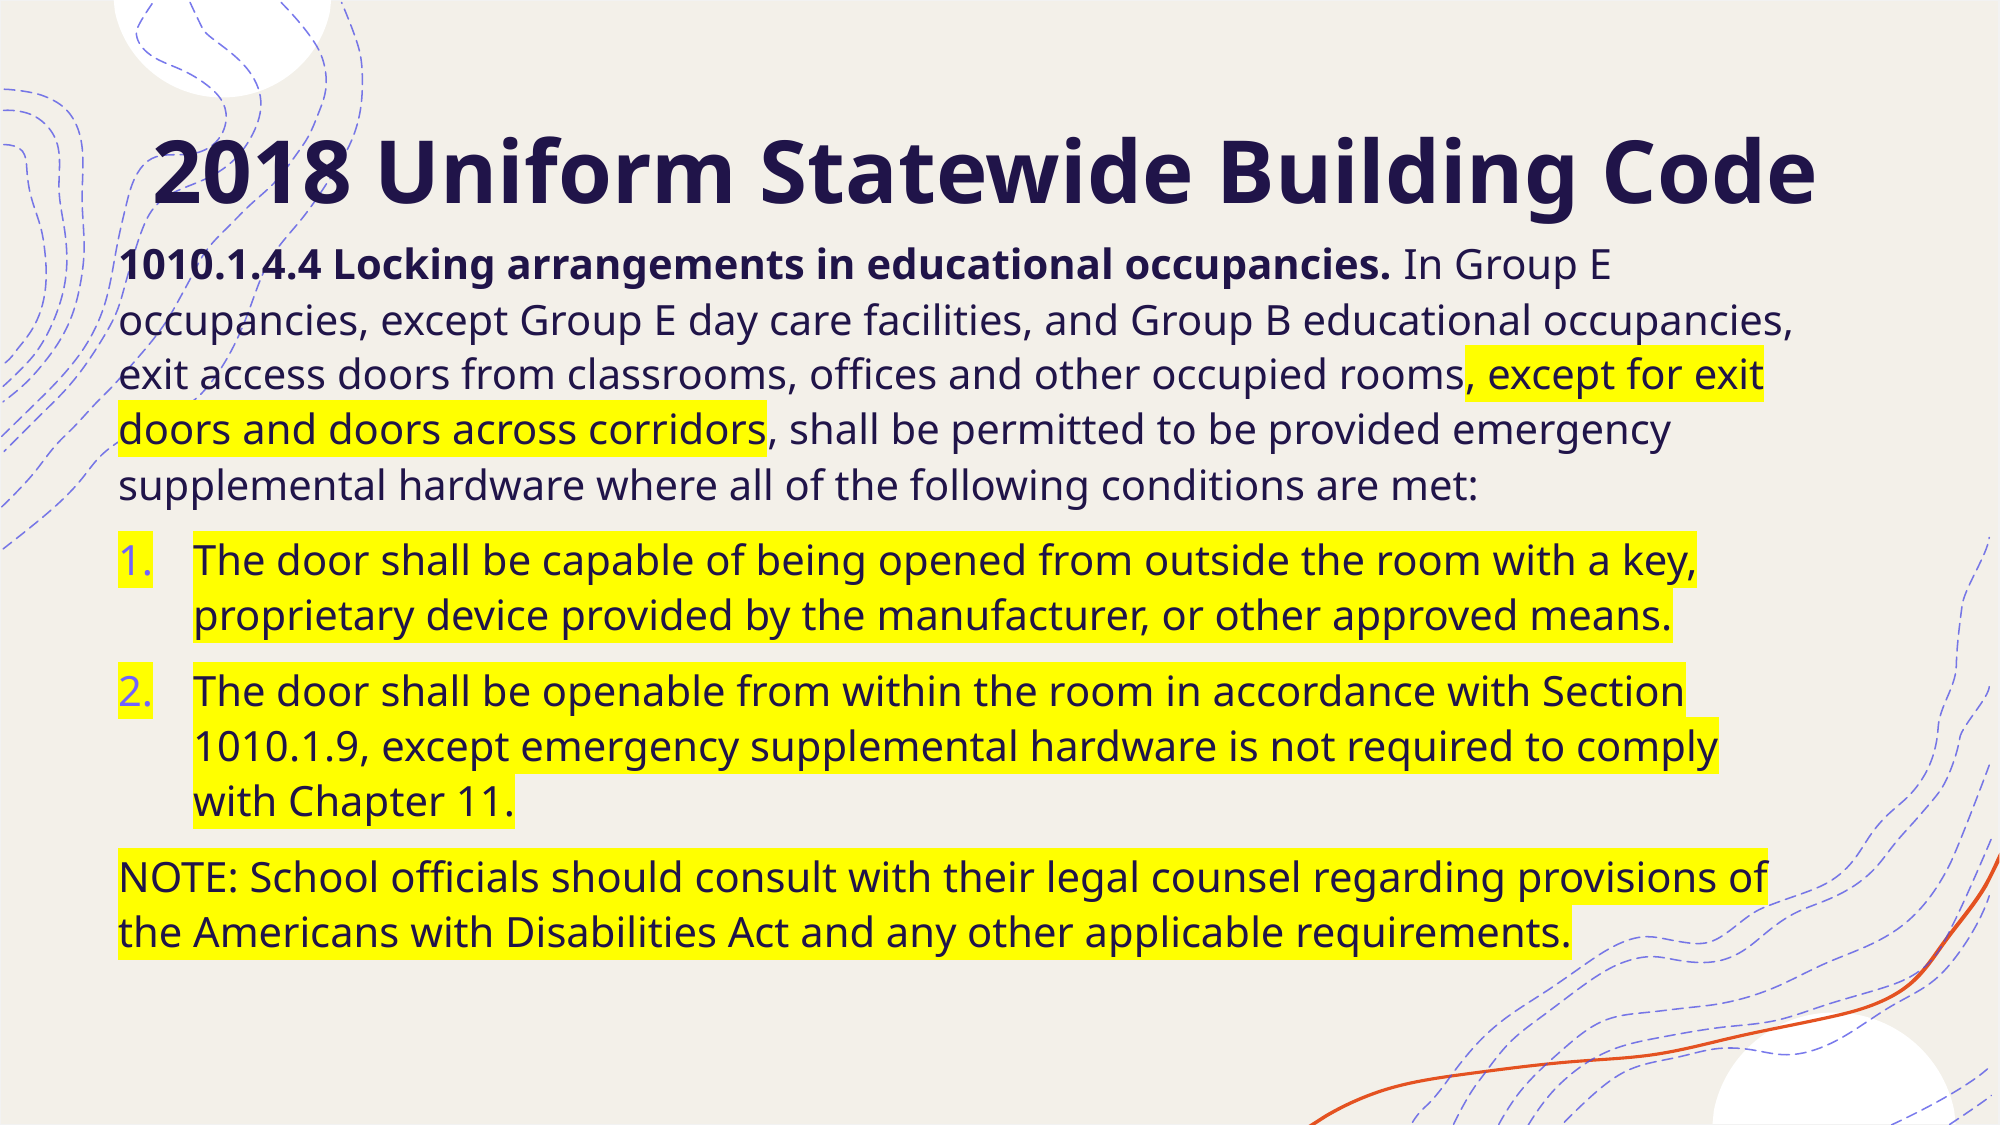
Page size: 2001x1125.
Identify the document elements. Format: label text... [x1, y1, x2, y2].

list 1010.1.4.4 Locking arrangements in educational occupancies. In Group E occupancies, except Group E day care facilities, and Group B educational occupancies, exit access doors from classrooms, offices and other occupied rooms, except for exit doors and doors across corridors, shall be permitted to be provided emergency supplemental hardware where all of the following conditions are met: The door shall be capable of being opened ​​​from outside the room with a key, proprietary device provided by the manufacturer, or other approved means. The door shall be openable from within the room in accordance with Section 1010.1.9, except emergency supplemental hardware is not required to comply with Chapter 11. NOTE: School officials should consult with their legal counsel regarding provisions of the Americans with Disabilities Act and any other applicable requirements. [103, 225, 1829, 940]
title 2018 Uniform Statewide Building Code [137, 59, 1863, 278]
